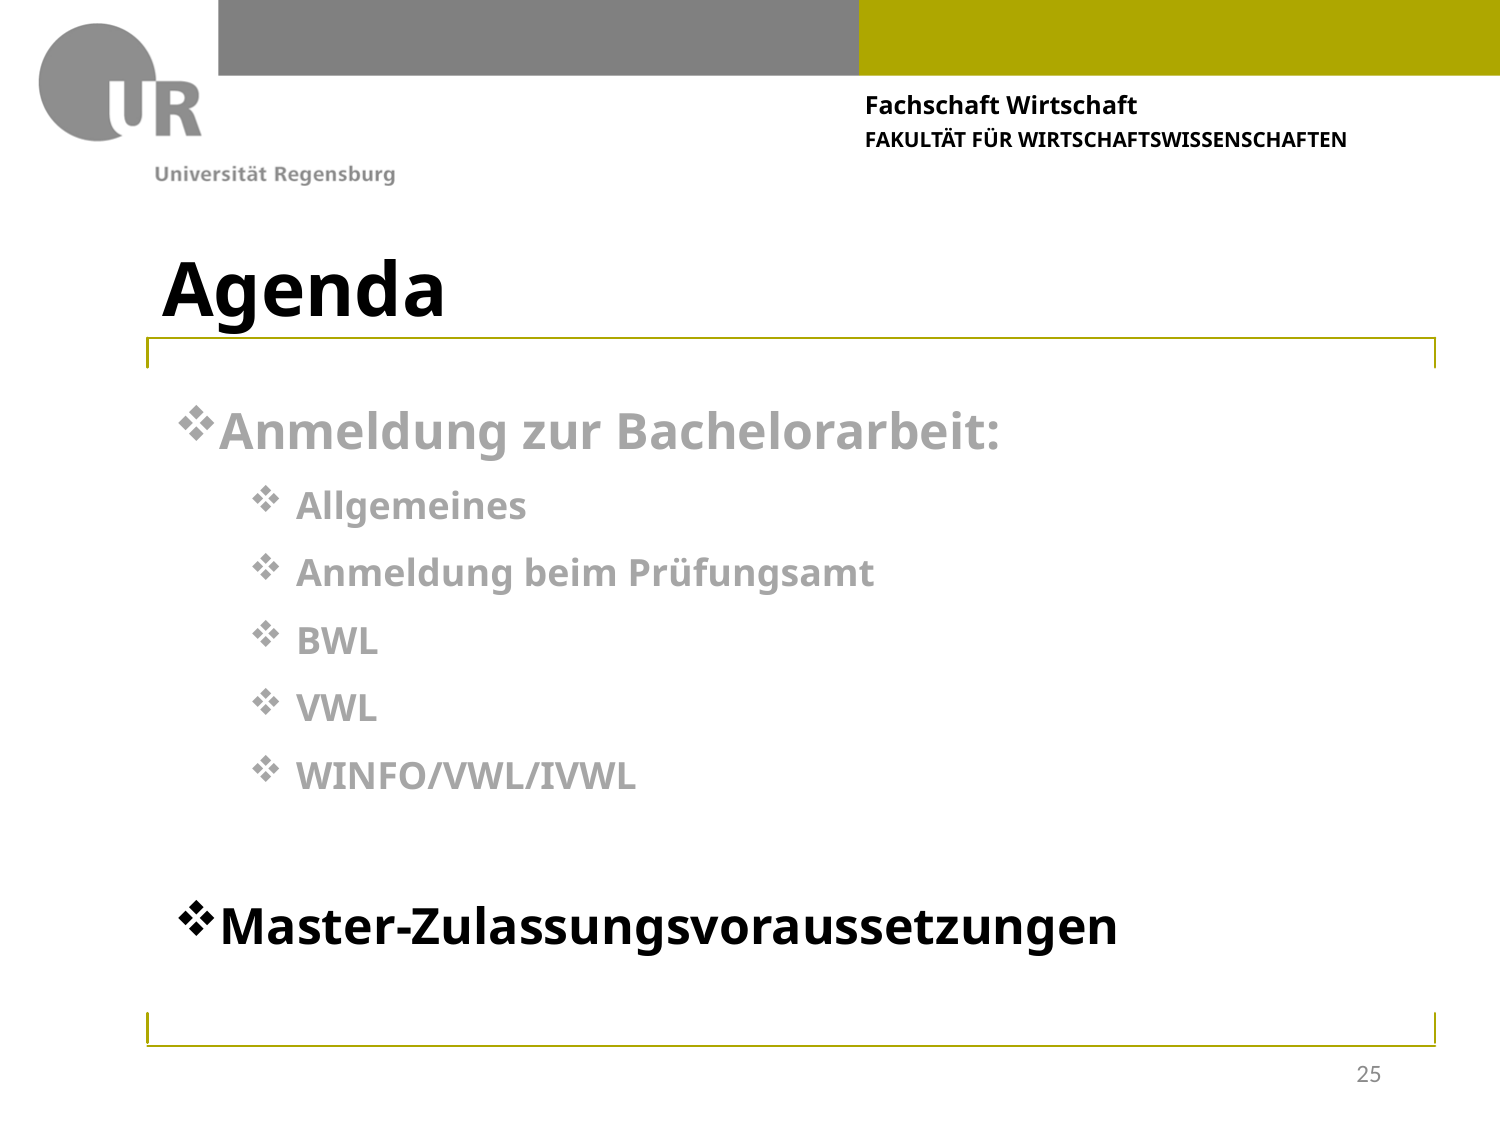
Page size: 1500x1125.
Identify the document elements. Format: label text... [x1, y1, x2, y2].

list Anmeldung zur Bachelorarbeit: Allgemeines Anmeldung beim Prüfungsamt BWL VWL WINFO/VWL/IVWL Master-Zulassungsvoraussetzungen [159, 361, 1400, 1012]
title Agenda [147, 234, 1327, 325]
picture [17, 18, 419, 209]
slide_number 25 [1059, 1042, 1397, 1103]
